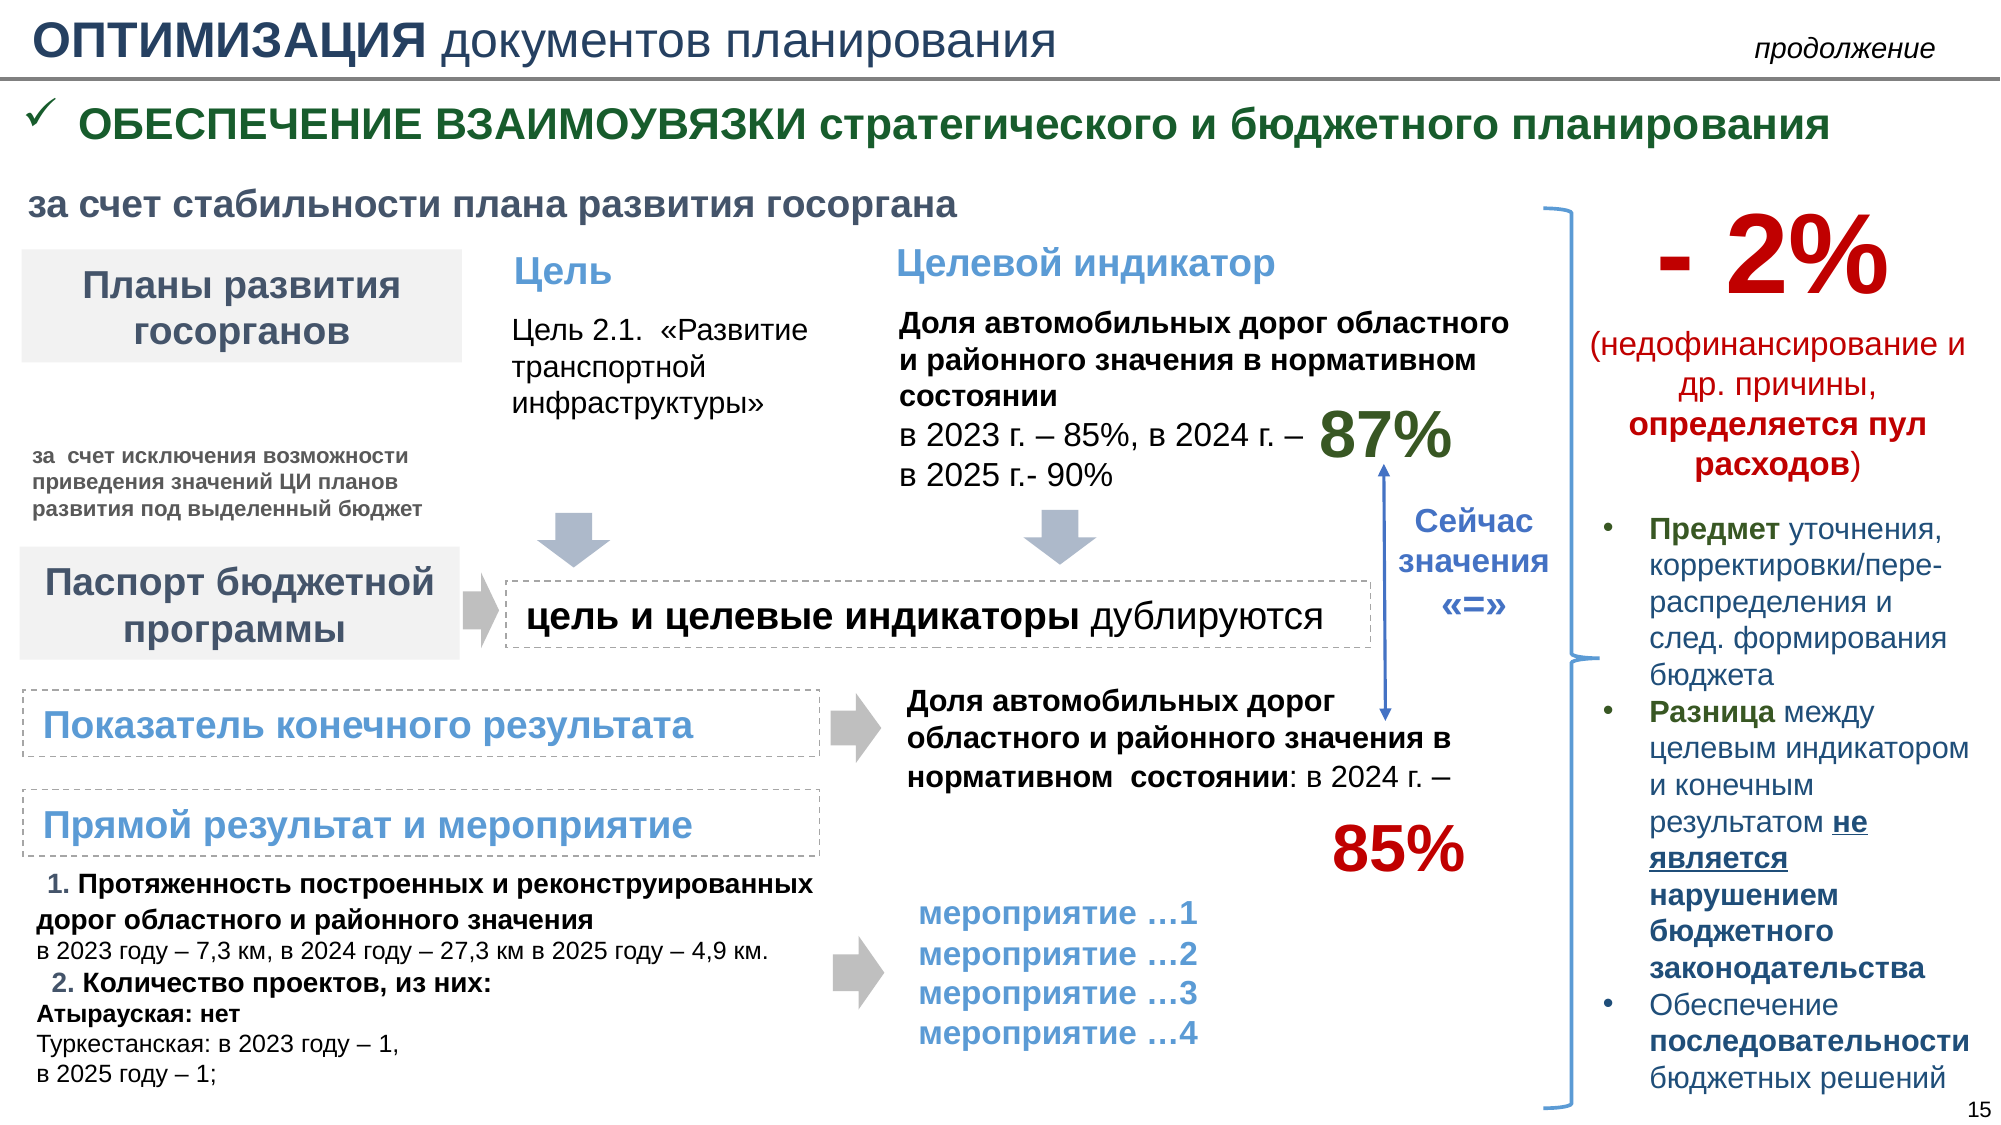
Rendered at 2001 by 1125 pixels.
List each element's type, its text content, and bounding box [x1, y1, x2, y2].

text_box ОПТИМИЗАЦИЯ документов планирования [17, 0, 1087, 75]
text_box продолжение [1739, 22, 1987, 72]
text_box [0, 87, 1991, 1109]
